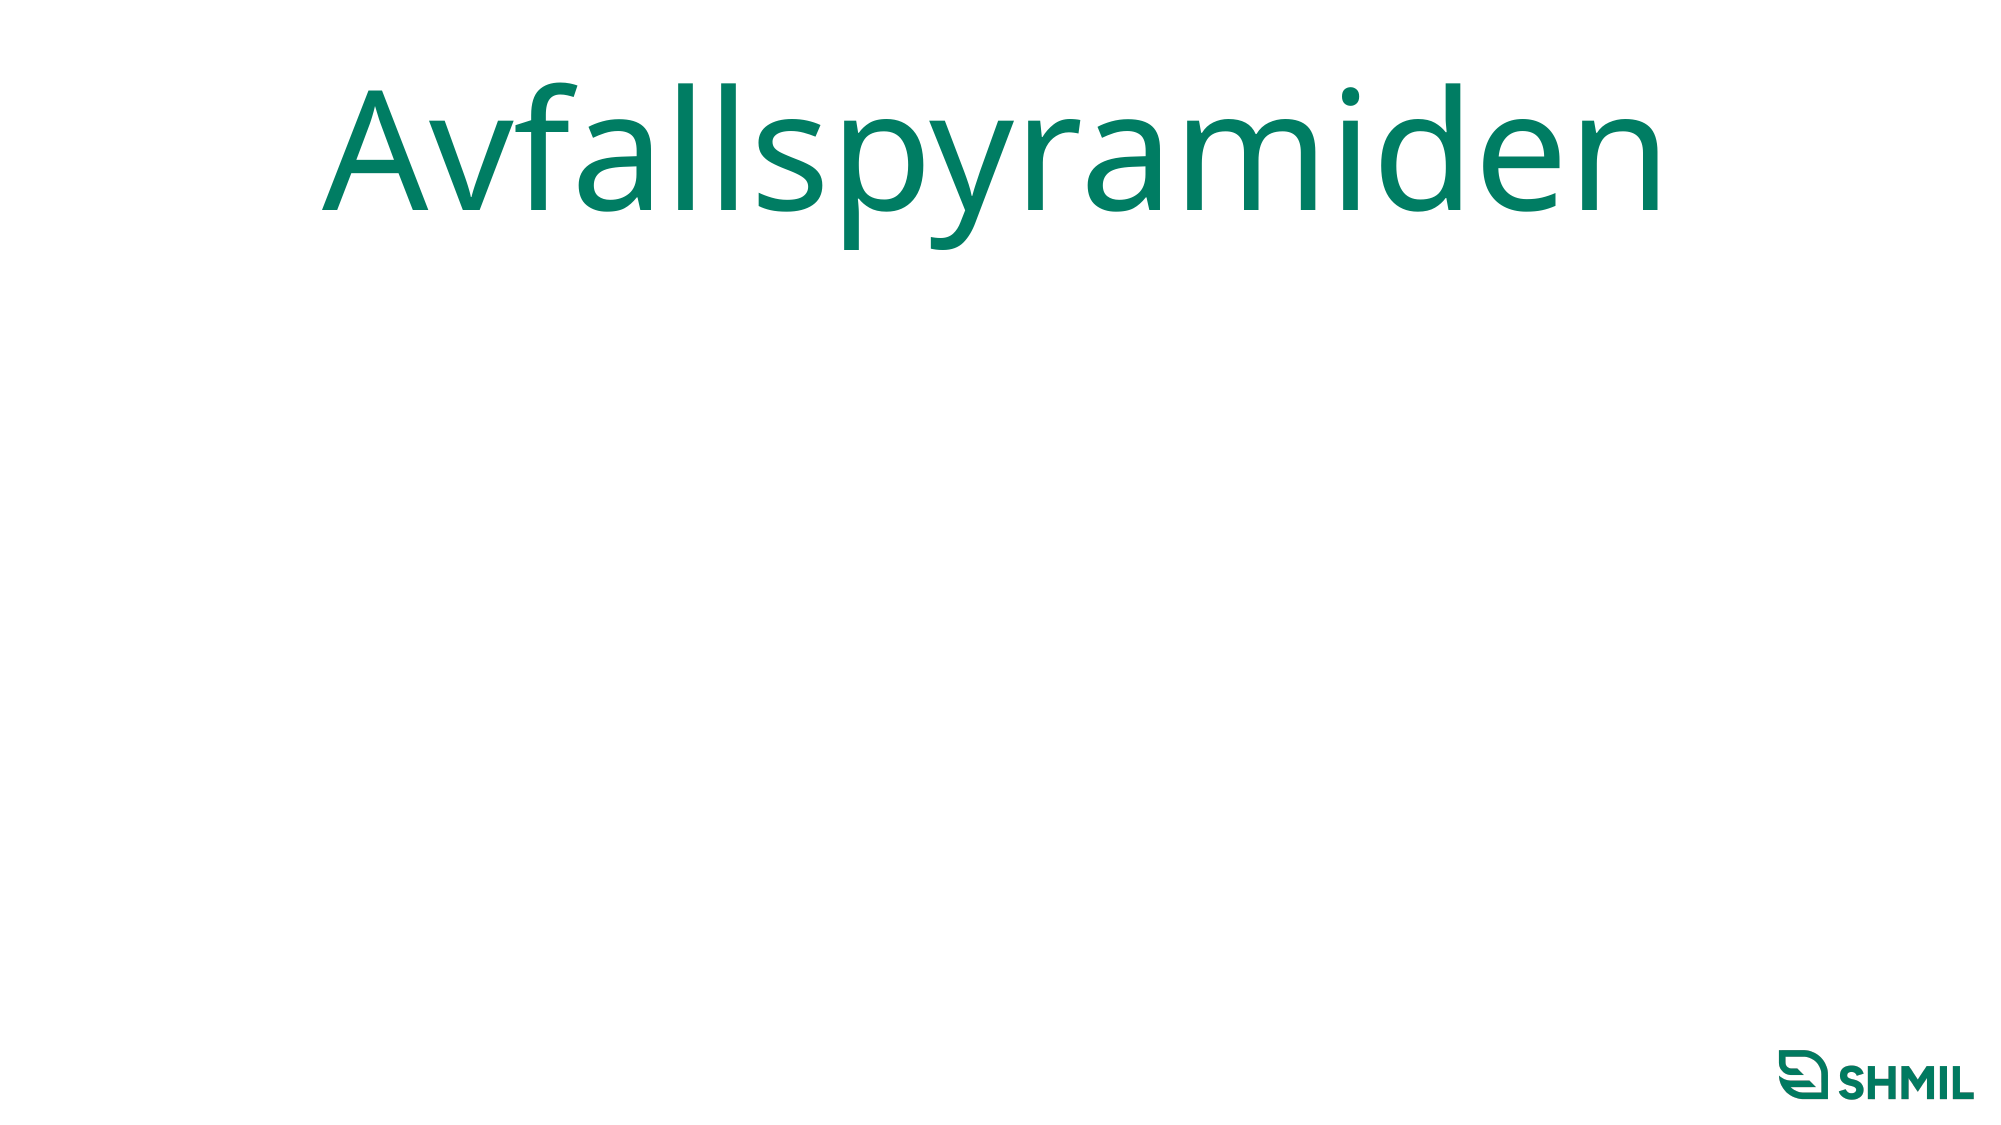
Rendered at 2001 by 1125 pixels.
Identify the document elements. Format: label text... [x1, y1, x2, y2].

picture [1749, 1031, 1995, 1125]
text_box Avfallspyramiden [0, 36, 1995, 251]
